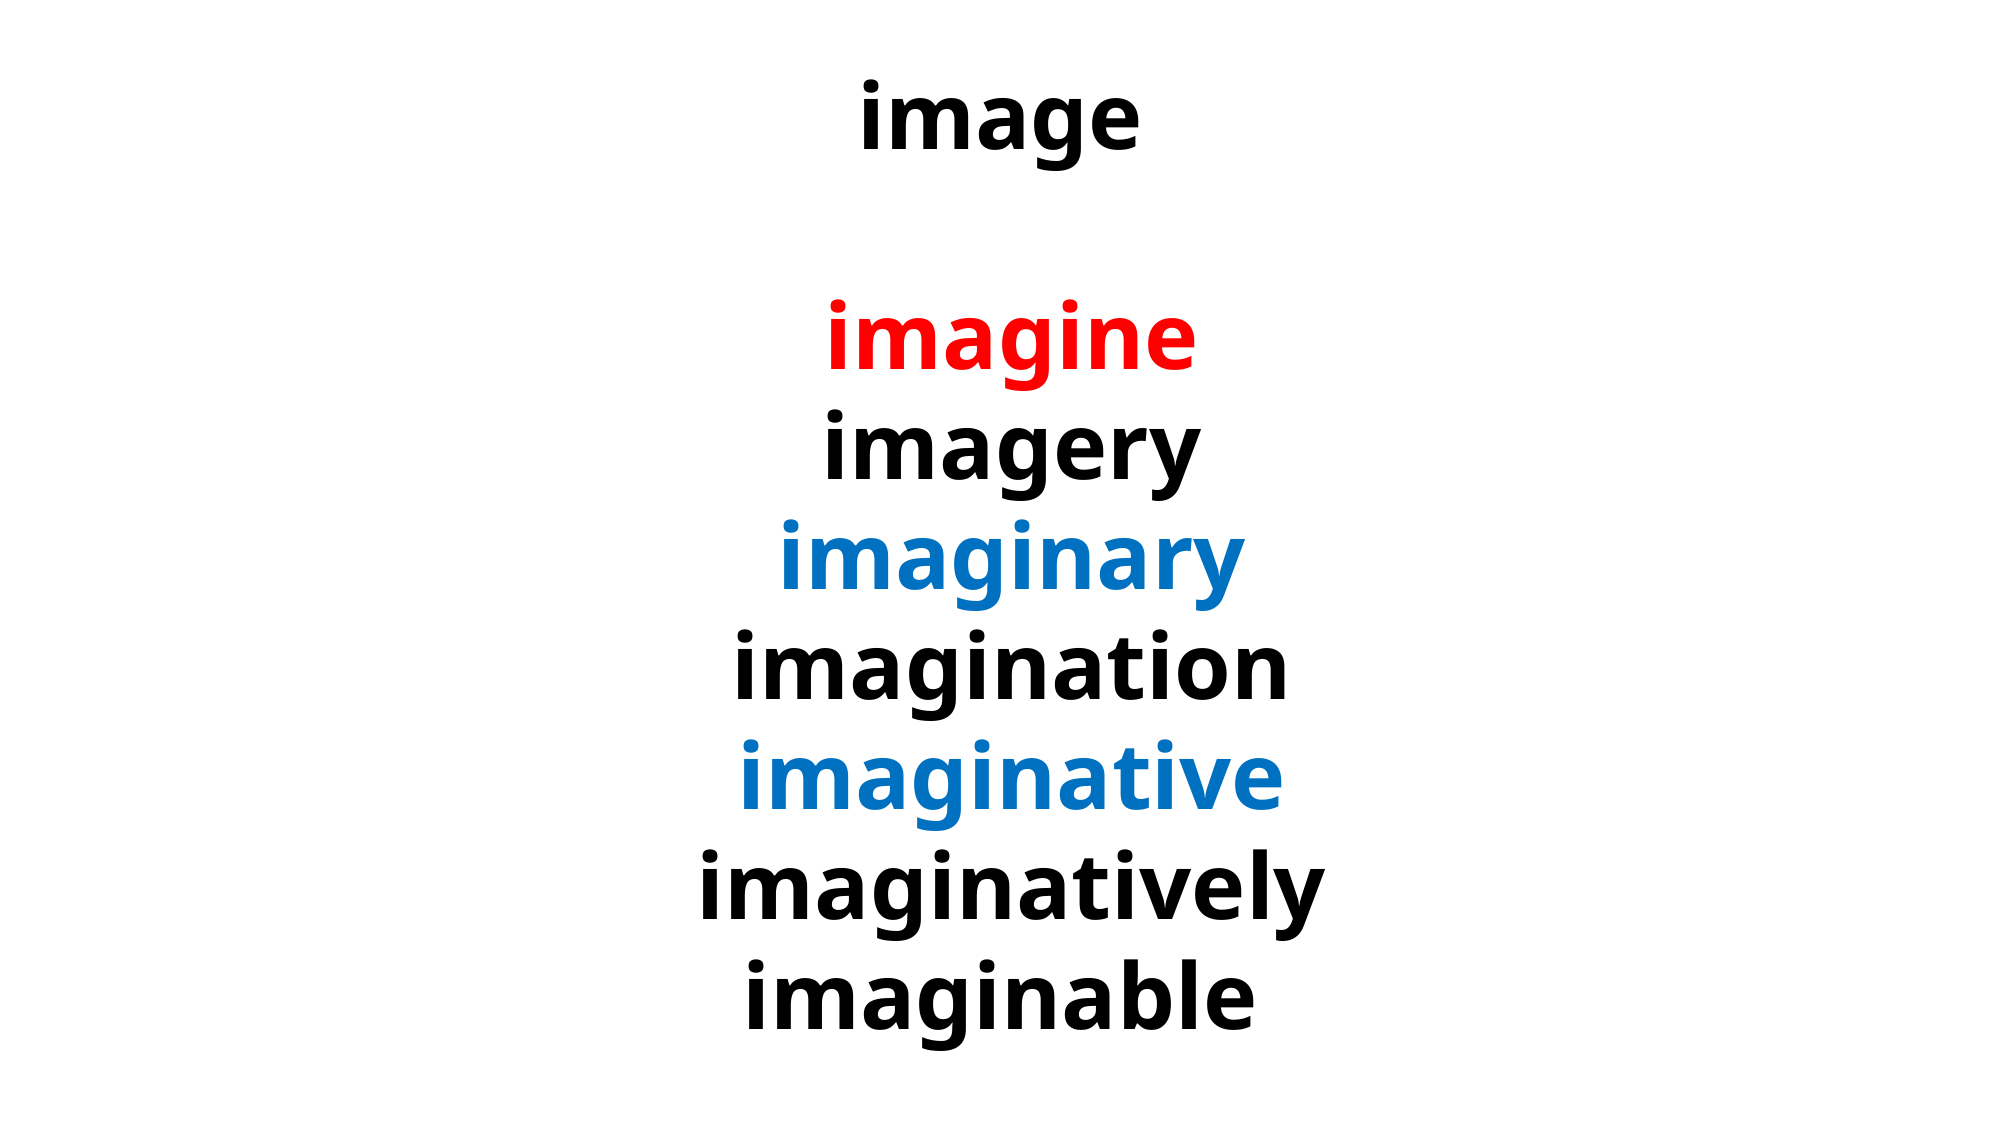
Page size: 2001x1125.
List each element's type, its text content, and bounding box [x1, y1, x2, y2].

text_box image imagine imagery imaginary imagination imaginative imaginatively imaginable [654, 50, 1346, 1125]
